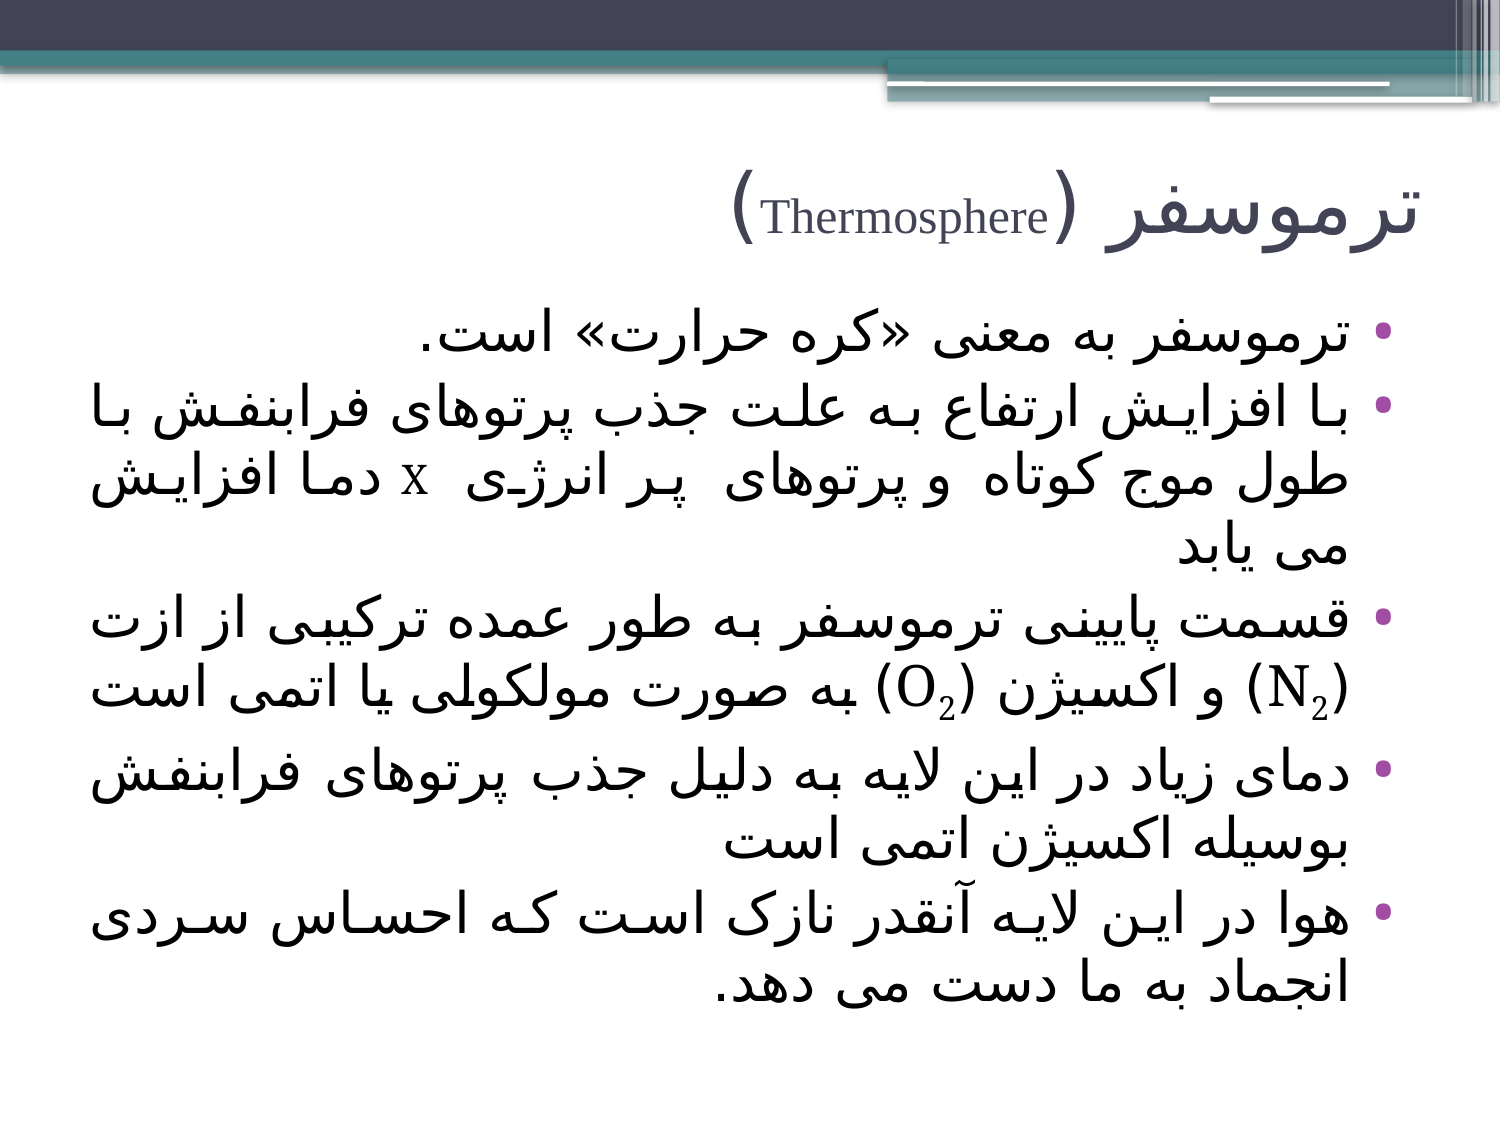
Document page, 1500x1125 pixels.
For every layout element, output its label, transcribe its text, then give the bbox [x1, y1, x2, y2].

list ترموسفر به معنی «کره حرارت» است. با افزایش ارتفاع به علت جذب پرتوهای فرابنفش با طول موج کوتاه و پرتوهای پر انرژی X دما افزایش می یابد قسمت پايينی ترموسفر به طور عمده ترکیبی از ازت (N2) و اكسيژن (O2) به صورت مولكولی یا اتمی است دمای زياد در اين لايه به دلیل جذب پرتوهای فرابنفش بوسيله اكسيژن اتمی است هوا در این لایه آنقدر نازک است که احساس سردی انجماد به ما دست می دهد. [75, 287, 1425, 1050]
title ترموسفر (Thermosphere) [87, 112, 1438, 288]
